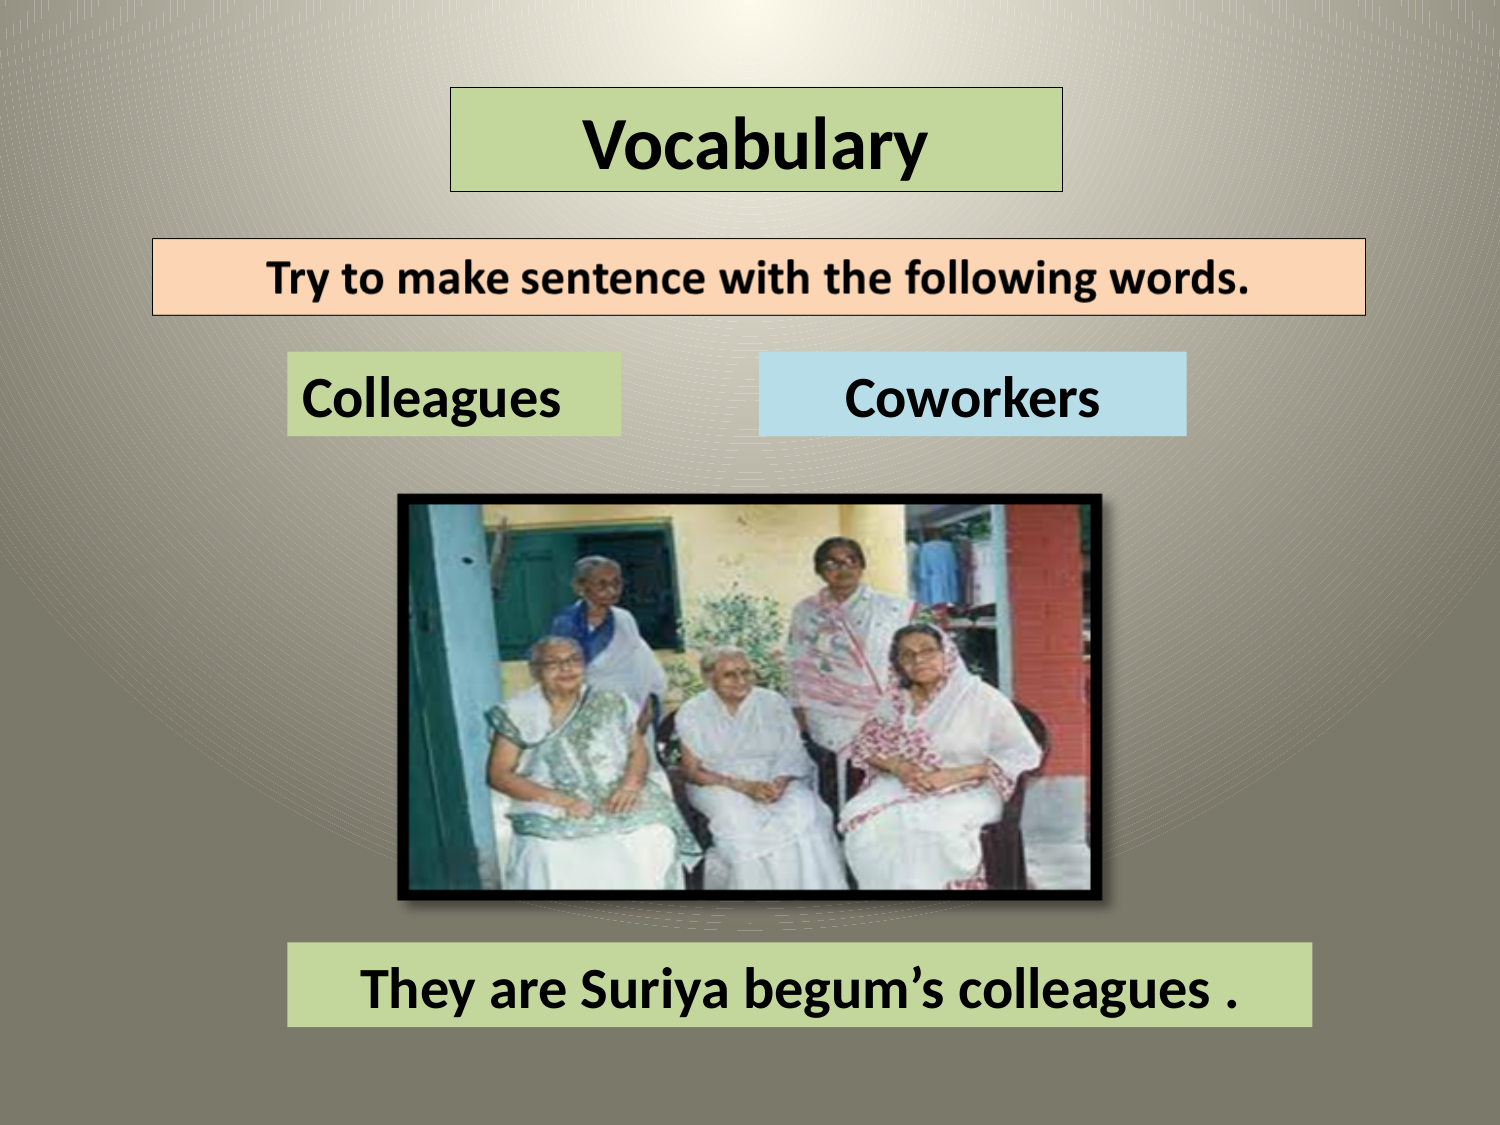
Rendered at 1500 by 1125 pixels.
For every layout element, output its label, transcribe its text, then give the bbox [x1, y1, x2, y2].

text_box Coworkers [758, 351, 1187, 437]
text_box Vocabulary [449, 86, 1063, 192]
text_box Colleagues [287, 351, 622, 437]
text_box They are Suriya begum’s colleagues . [287, 942, 1313, 1028]
picture [152, 230, 1366, 338]
picture [389, 487, 1128, 924]
